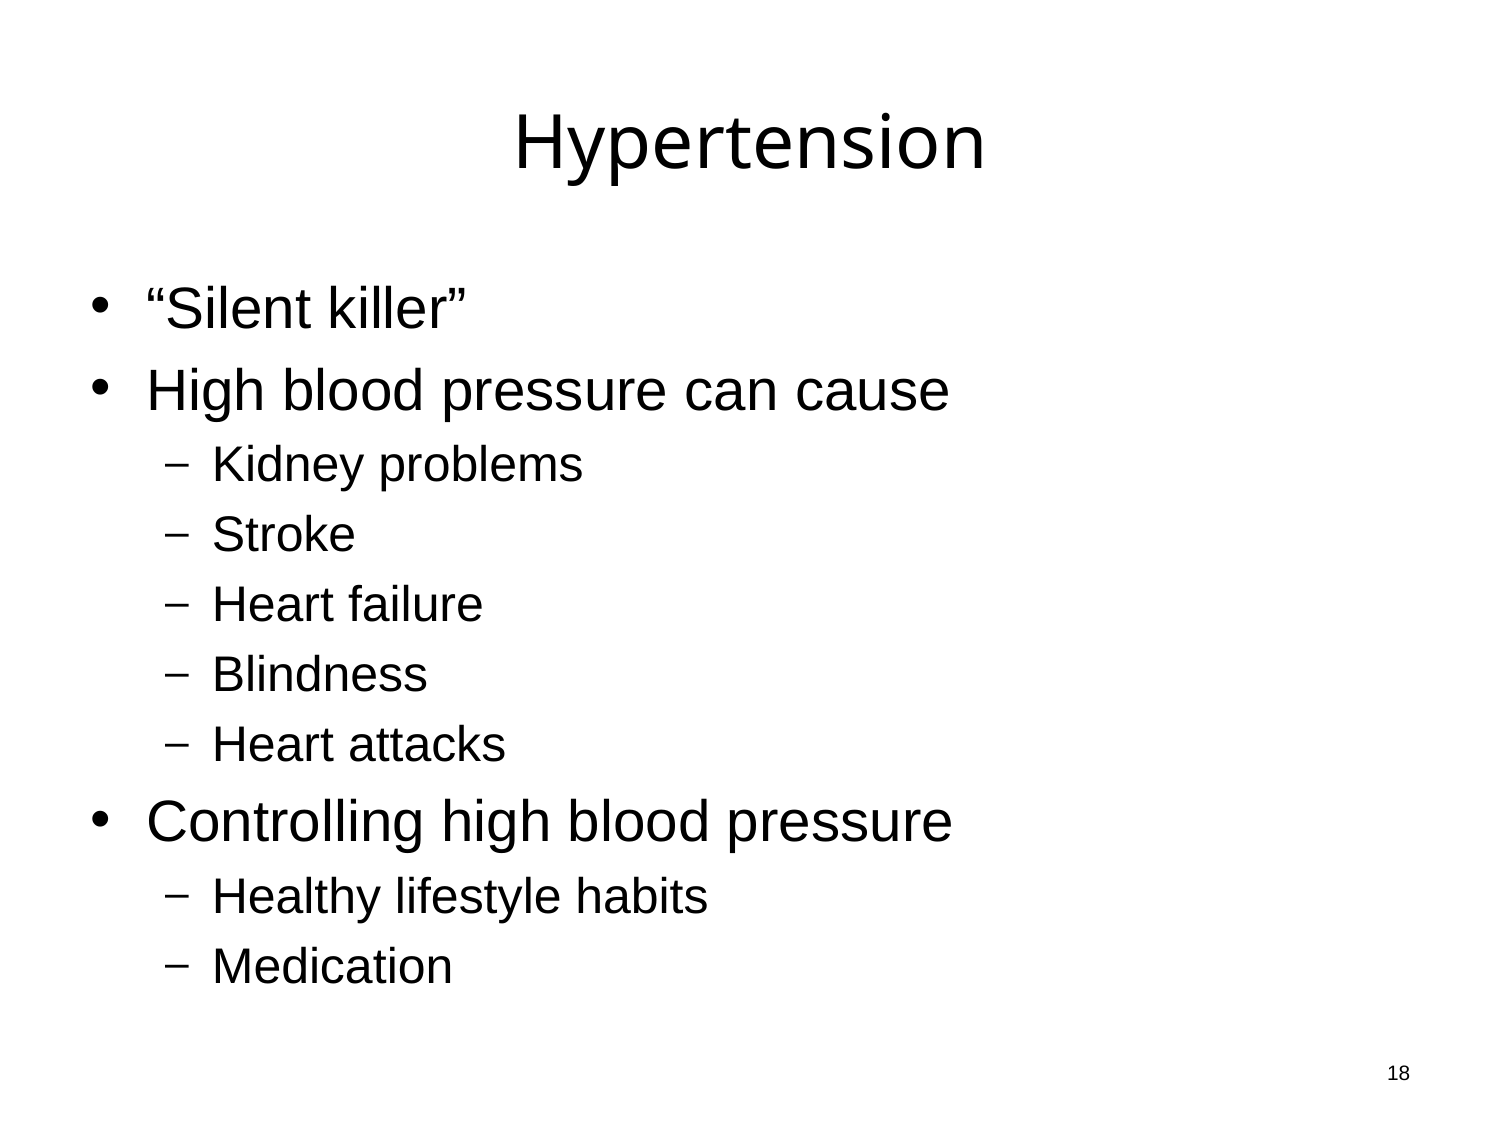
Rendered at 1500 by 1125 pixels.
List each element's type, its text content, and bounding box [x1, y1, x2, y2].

title Hypertension [75, 45, 1425, 233]
slide_number 18 [1341, 1027, 1425, 1118]
list “Silent killer” High blood pressure can cause Kidney problems Stroke Heart failure Blindness Heart attacks Controlling high blood pressure Healthy lifestyle habits Medication [75, 262, 1425, 1013]
